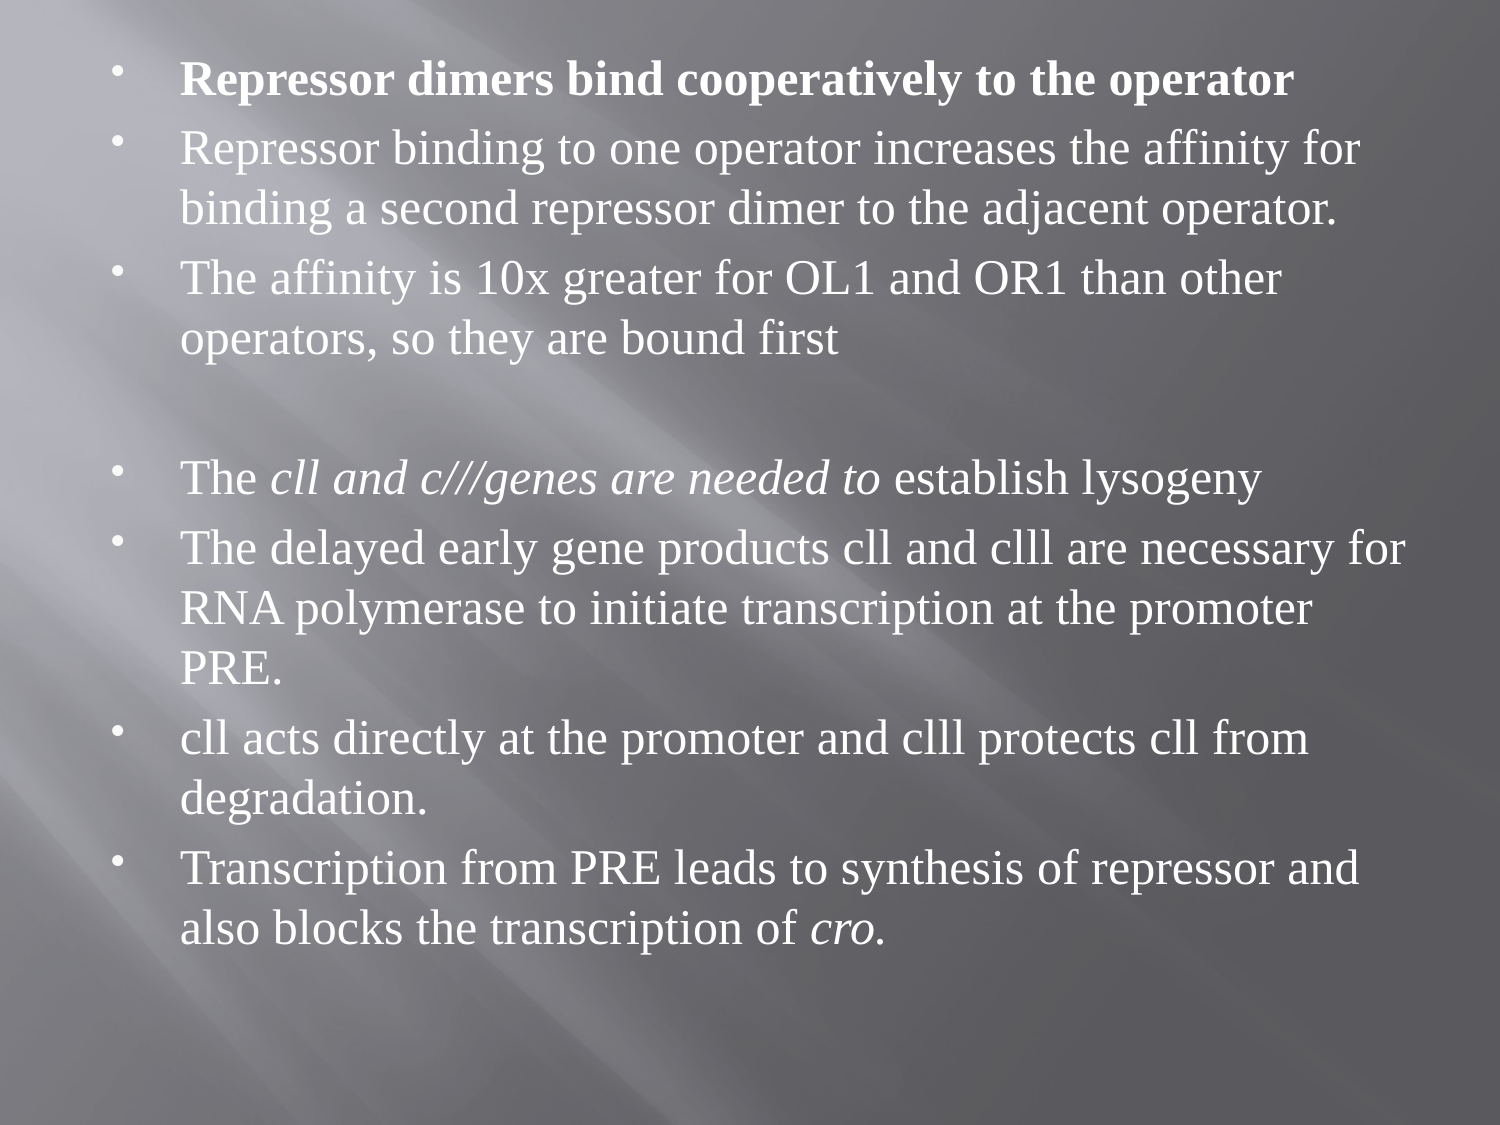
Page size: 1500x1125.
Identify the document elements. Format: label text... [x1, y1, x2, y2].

list Repressor dimers bind cooperatively to the operator Repressor binding to one operator increases the affinity for binding a second repressor dimer to the adjacent operator. The affinity is 10x greater for OL1 and OR1 than other operators, so they are bound first The cll and c///genes are needed to establish lysogeny The delayed early gene products cll and clll are necessary for RNA polymerase to initiate transcription at the promoter PRE. cll acts directly at the promoter and clll protects cll from degradation. Transcription from PRE leads to synthesis of repressor and also blocks the transcription of cro. [75, 37, 1425, 1063]
